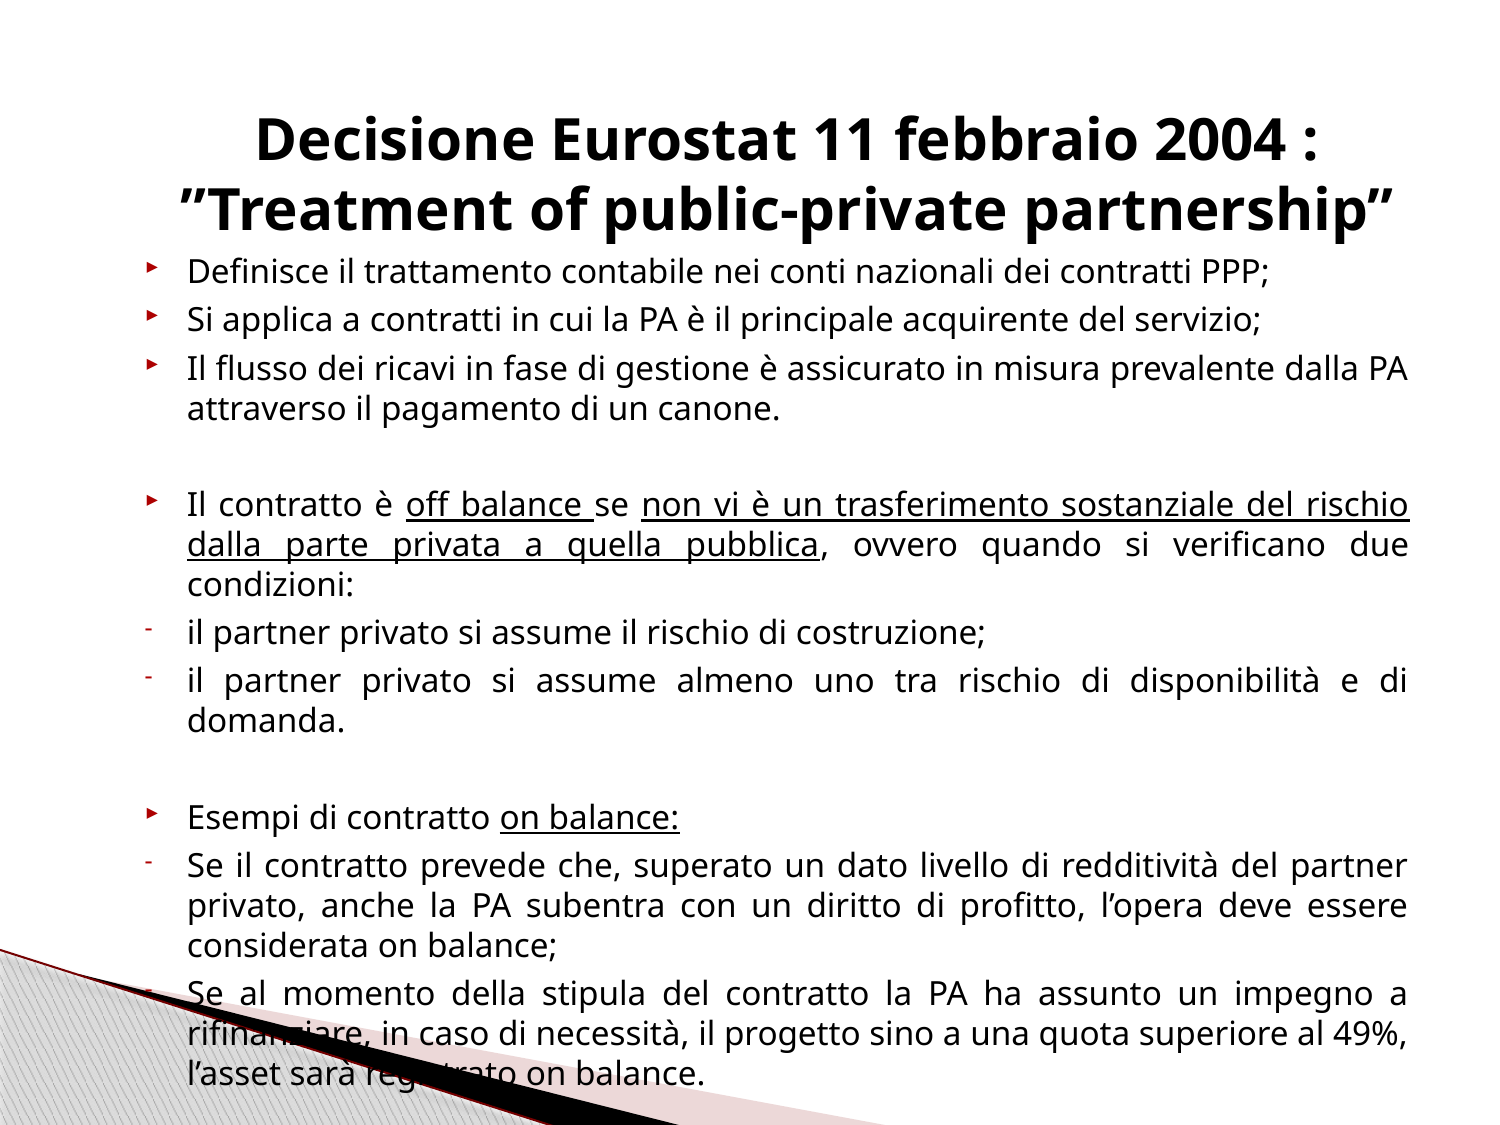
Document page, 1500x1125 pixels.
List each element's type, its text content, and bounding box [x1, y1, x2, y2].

list Definisce il trattamento contabile nei conti nazionali dei contratti PPP; Si applica a contratti in cui la PA è il principale acquirente del servizio; Il flusso dei ricavi in fase di gestione è assicurato in misura prevalente dalla PA attraverso il pagamento di un canone. Il contratto è off balance se non vi è un trasferimento sostanziale del rischio dalla parte privata a quella pubblica, ovvero quando si verificano due condizioni: il partner privato si assume il rischio di costruzione; il partner privato si assume almeno uno tra rischio di disponibilità e di domanda. Esempi di contratto on balance: Se il contratto prevede che, superato un dato livello di redditività del partner privato, anche la PA subentra con un diritto di profitto, l’opera deve essere considerata on balance; Se al momento della stipula del contratto la PA ha assunto un impegno a rifinanziare, in caso di necessità, il progetto sino a una quota superiore al 49%, l’asset sarà registrato on balance. [112, 266, 1425, 953]
title Decisione Eurostat 11 febbraio 2004 : ”Treatment of public-private partnership” [112, 78, 1463, 266]
